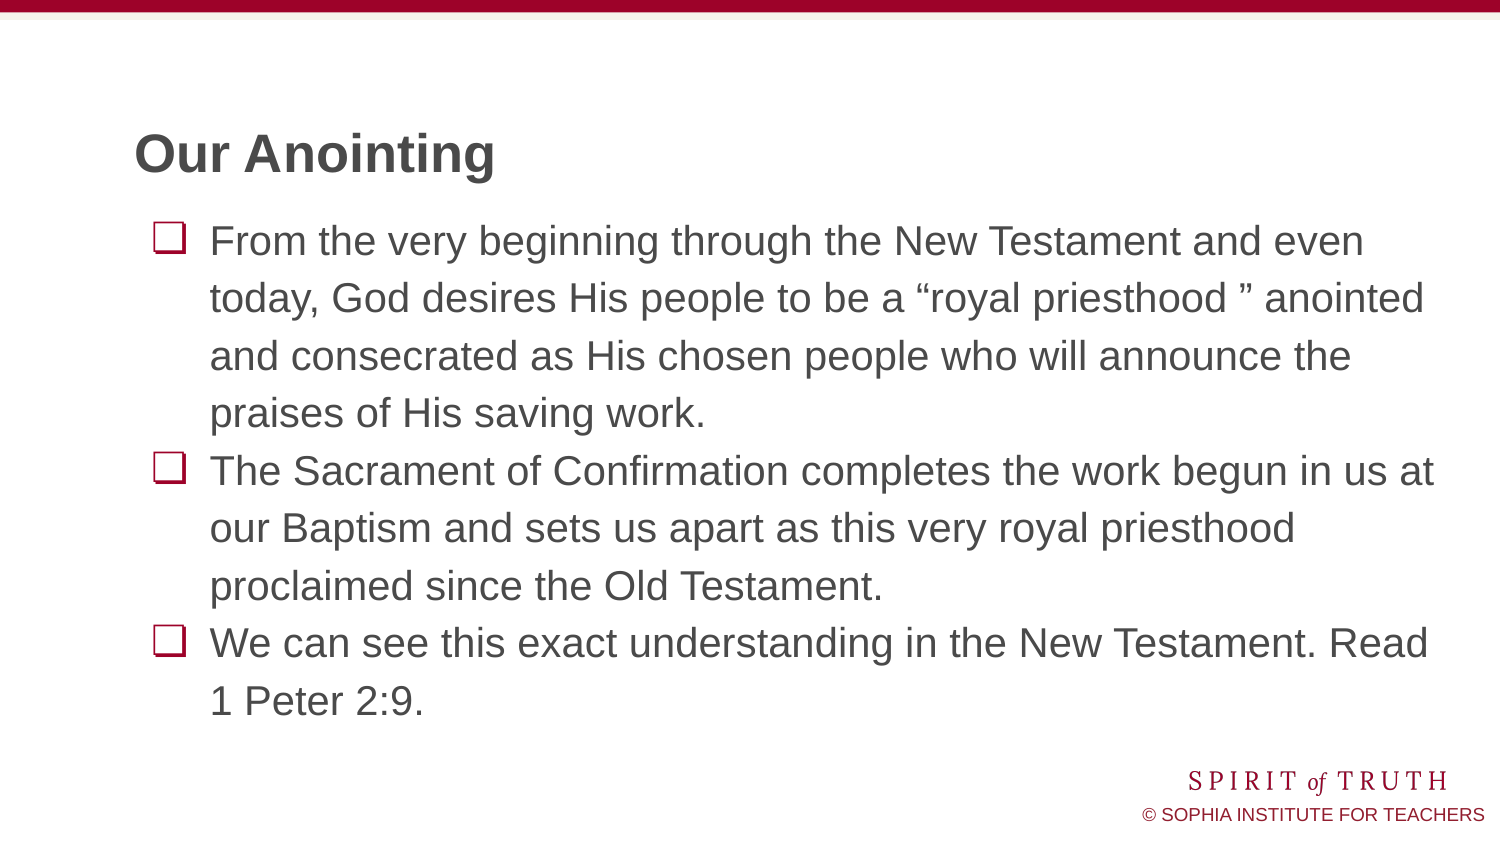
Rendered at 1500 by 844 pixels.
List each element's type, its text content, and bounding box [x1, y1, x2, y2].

list From the very beginning through the New Testament and even today, God desires His people to be a “royal priesthood ” anointed and consecrated as His chosen people who will announce the praises of His saving work. The Sacrament of Confirmation completes the work begun in us at our Baptism and sets us apart as this very royal priesthood proclaimed since the Old Testament. We can see this exact understanding in the New Testament. Read 1 Peter 2:9. [119, 191, 1461, 768]
picture [1186, 768, 1449, 797]
title Our Anointing [119, 103, 1381, 191]
